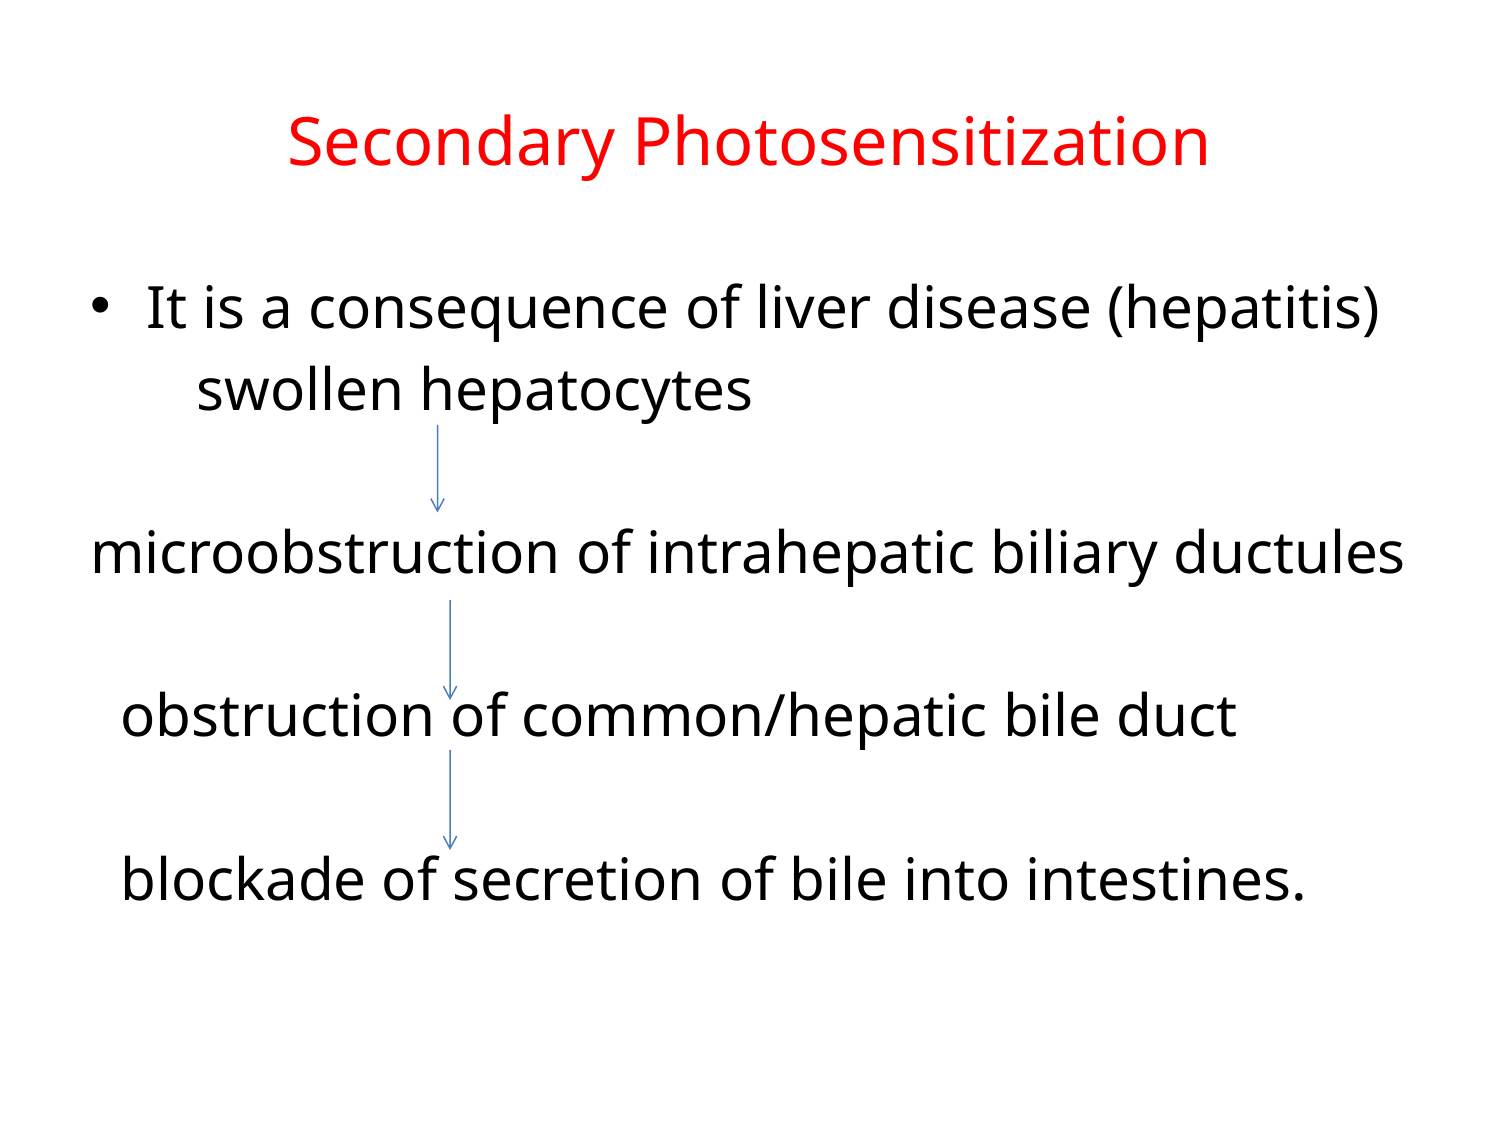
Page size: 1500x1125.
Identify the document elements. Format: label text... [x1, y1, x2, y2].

title Secondary Photosensitization [75, 45, 1425, 233]
list It is a consequence of liver disease (hepatitis) swollen hepatocytes microobstruction of intrahepatic biliary ductules obstruction of common/hepatic bile duct blockade of secretion of bile into intestines. [75, 262, 1450, 1050]
